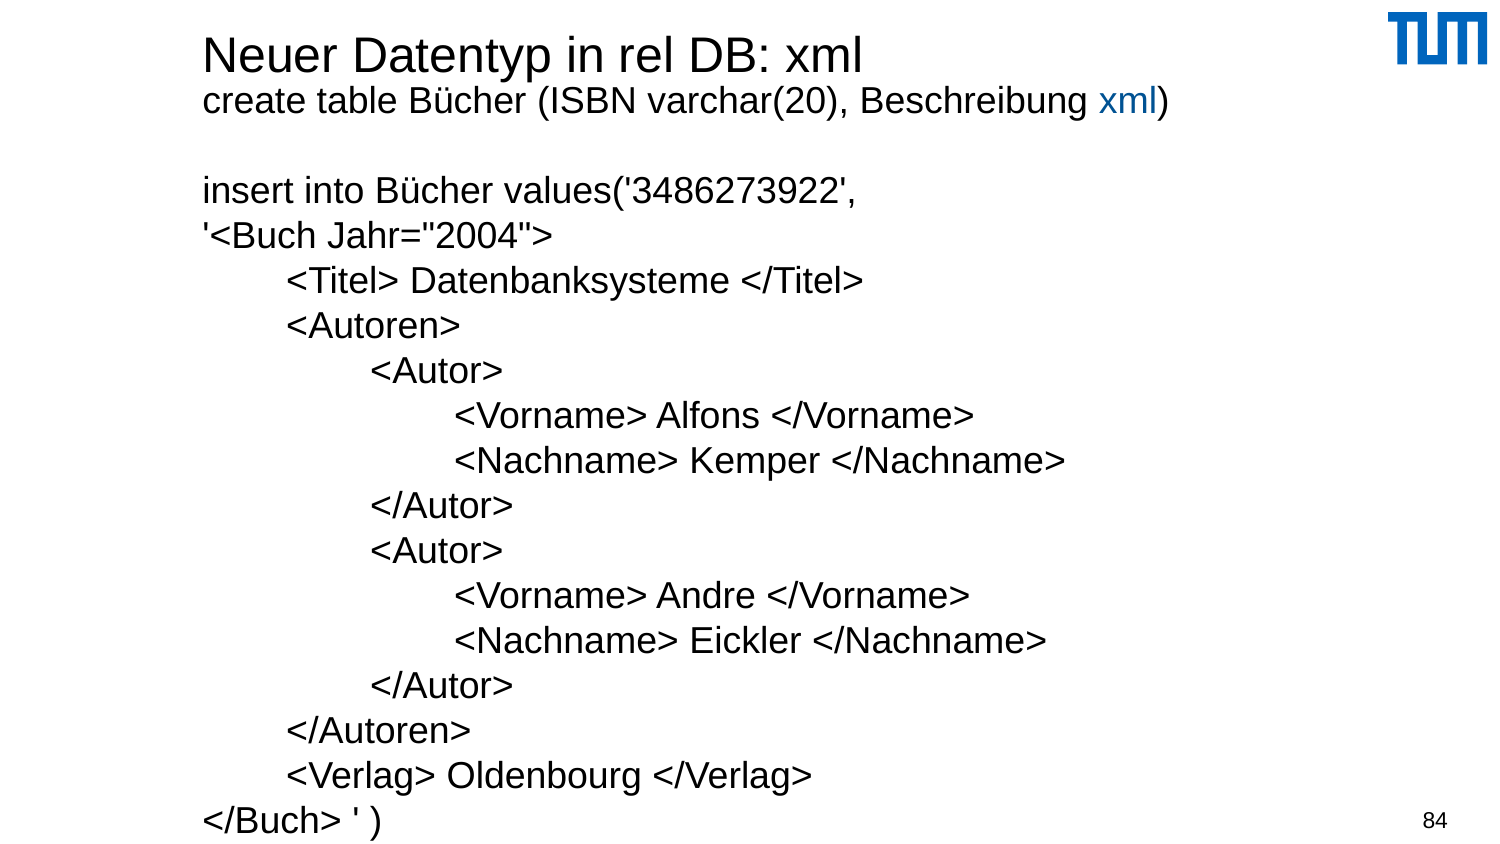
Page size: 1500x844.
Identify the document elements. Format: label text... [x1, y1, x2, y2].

title Neuer Datentyp in rel DB: xml [187, 0, 1313, 77]
text_box create table Bücher (ISBN varchar(20), Beschreibung xml) insert into Bücher values('3486273922', '<Buch Jahr="2004"> <Titel> Datenbanksysteme </Titel> <Autoren> <Autor> <Vorname> Alfons </Vorname> <Nachname> Kemper </Nachname> </Autor> <Autor> <Vorname> Andre </Vorname> <Nachname> Eickler </Nachname> </Autor> </Autoren> <Verlag> Oldenbourg </Verlag> </Buch> ' ) [187, 77, 1313, 844]
slide_number 84 [1111, 796, 1448, 842]
